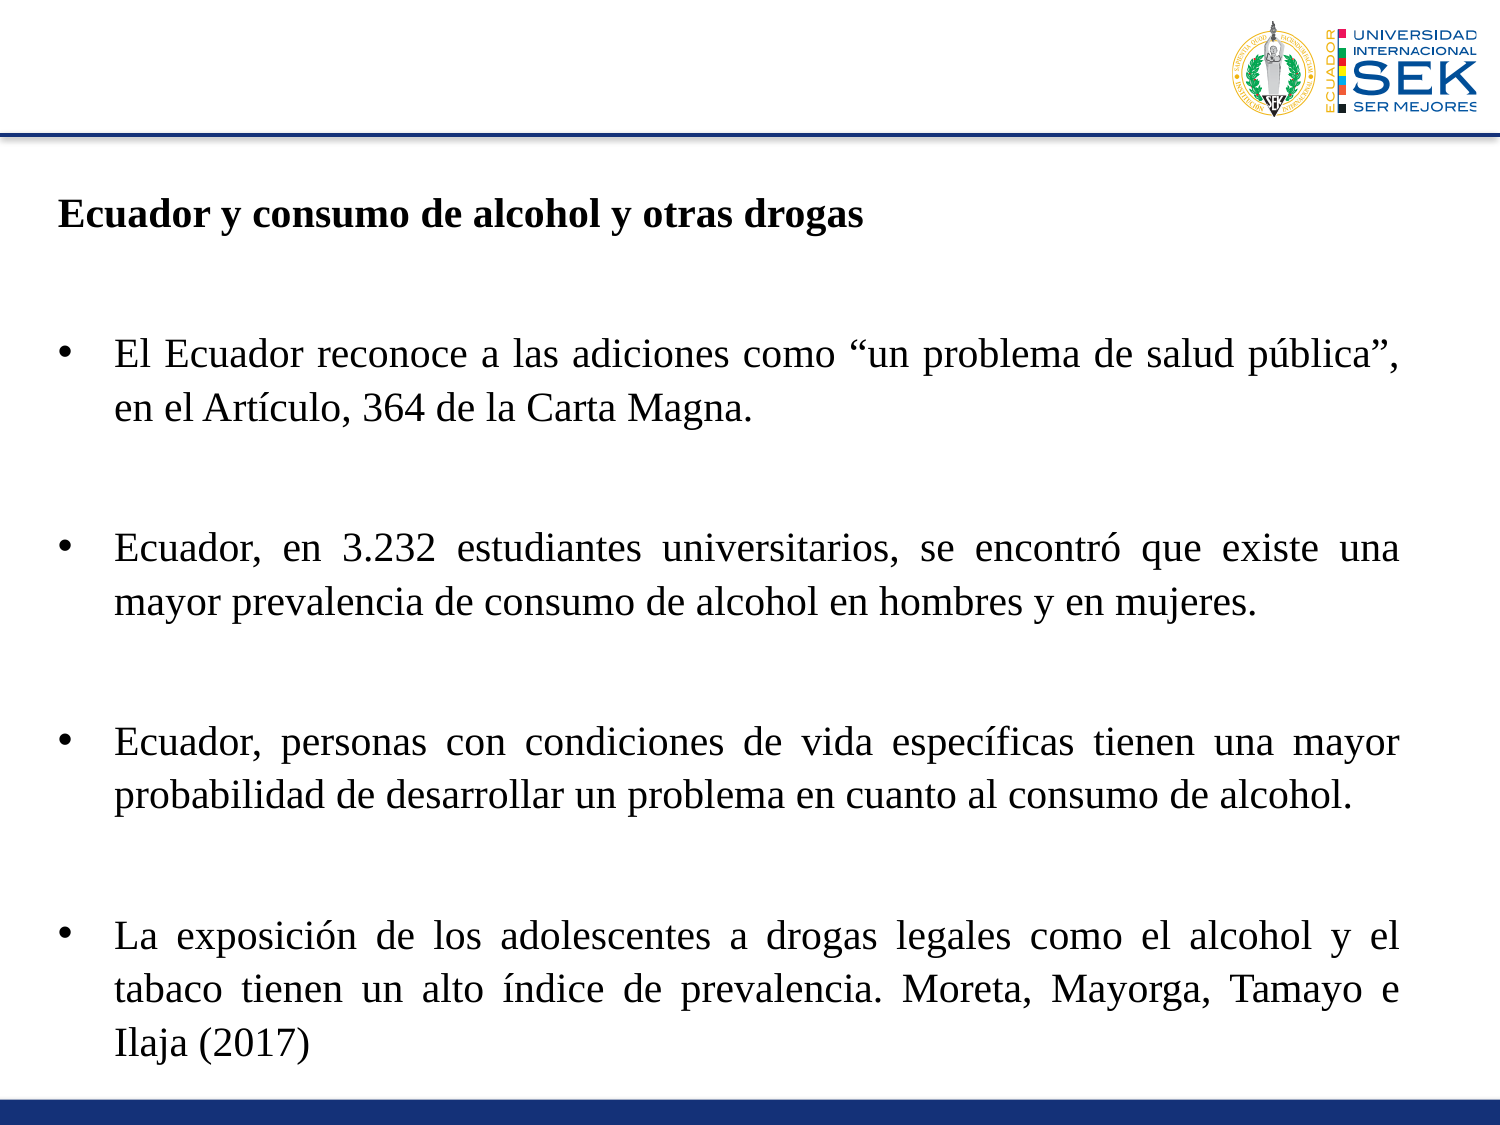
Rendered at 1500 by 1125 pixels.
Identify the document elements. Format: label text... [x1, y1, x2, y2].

text_box [0, 1099, 1500, 1125]
picture [1232, 21, 1477, 117]
text_box Ecuador y consumo de alcohol y otras drogas El Ecuador reconoce a las adiciones como “un problema de salud pública”, en el Artículo, 364 de la Carta Magna. Ecuador, en 3.232 estudiantes universitarios, se encontró que existe una mayor prevalencia de consumo de alcohol en hombres y en mujeres. Ecuador, personas con condiciones de vida específicas tienen una mayor probabilidad de desarrollar un problema en cuanto al consumo de alcohol. La exposición de los adolescentes a drogas legales como el alcohol y el tabaco tienen un alto índice de prevalencia. Moreta, Mayorga, Tamayo e Ilaja (2017) [43, 174, 1416, 1072]
